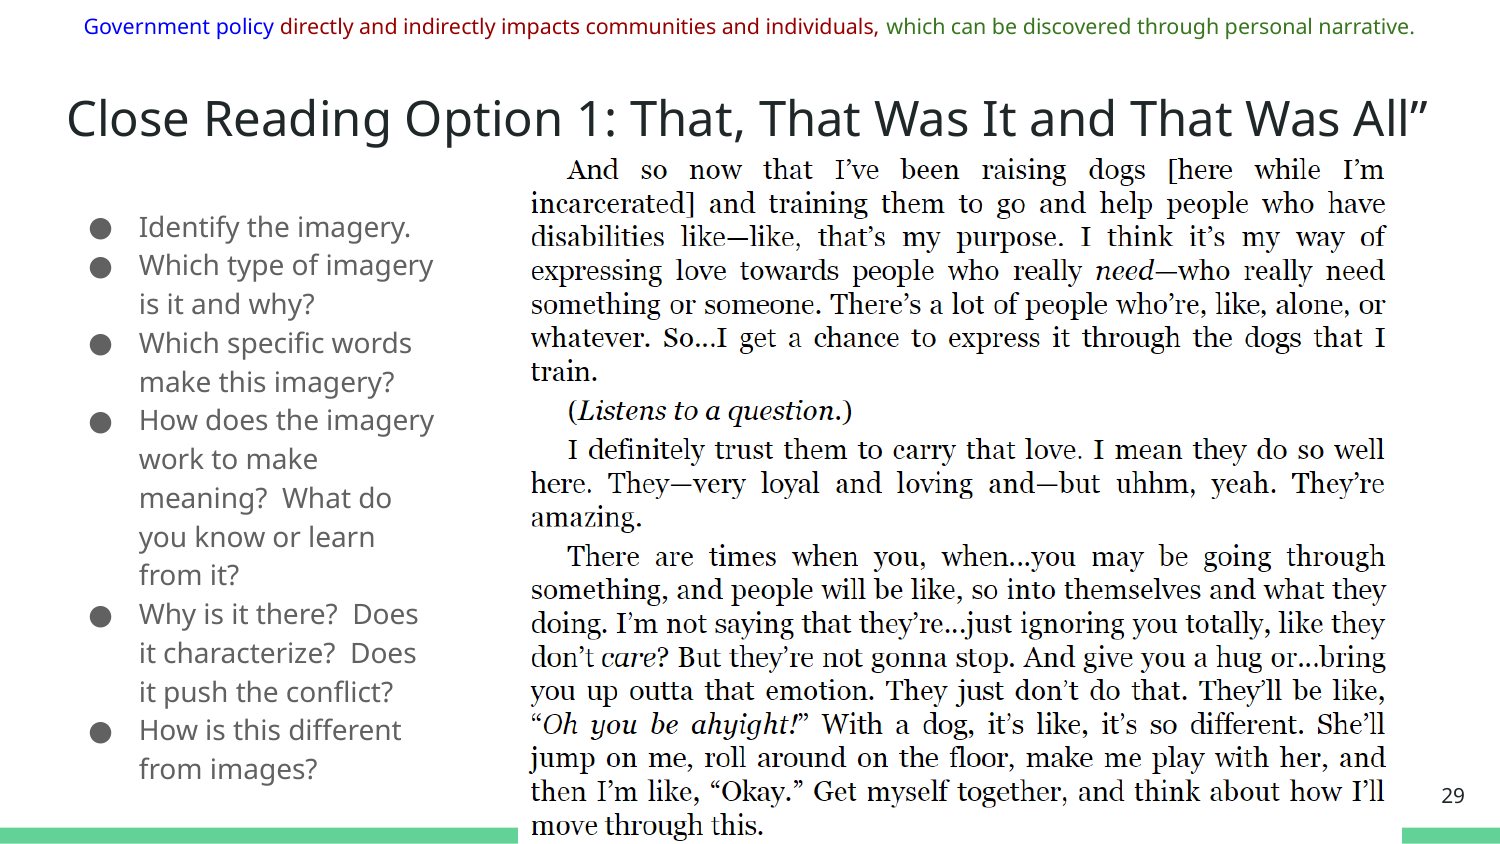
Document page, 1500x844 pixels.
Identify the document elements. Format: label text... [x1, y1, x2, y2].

list Identify the imagery. Which type of imagery is it and why? Which specific words make this imagery? How does the imagery work to make meaning? What do you know or learn from it? Why is it there? Does it characterize? Does it push the conflict? How is this different from images? [51, 189, 456, 806]
title Close Reading Option 1: That, That Was It and That Was All” [51, 73, 1449, 167]
list Government policy directly and indirectly impacts communities and individuals, which can be discovered through personal narrative. [0, 0, 1500, 73]
picture [518, 147, 1402, 844]
slide_number ‹#› [1407, 764, 1480, 830]
